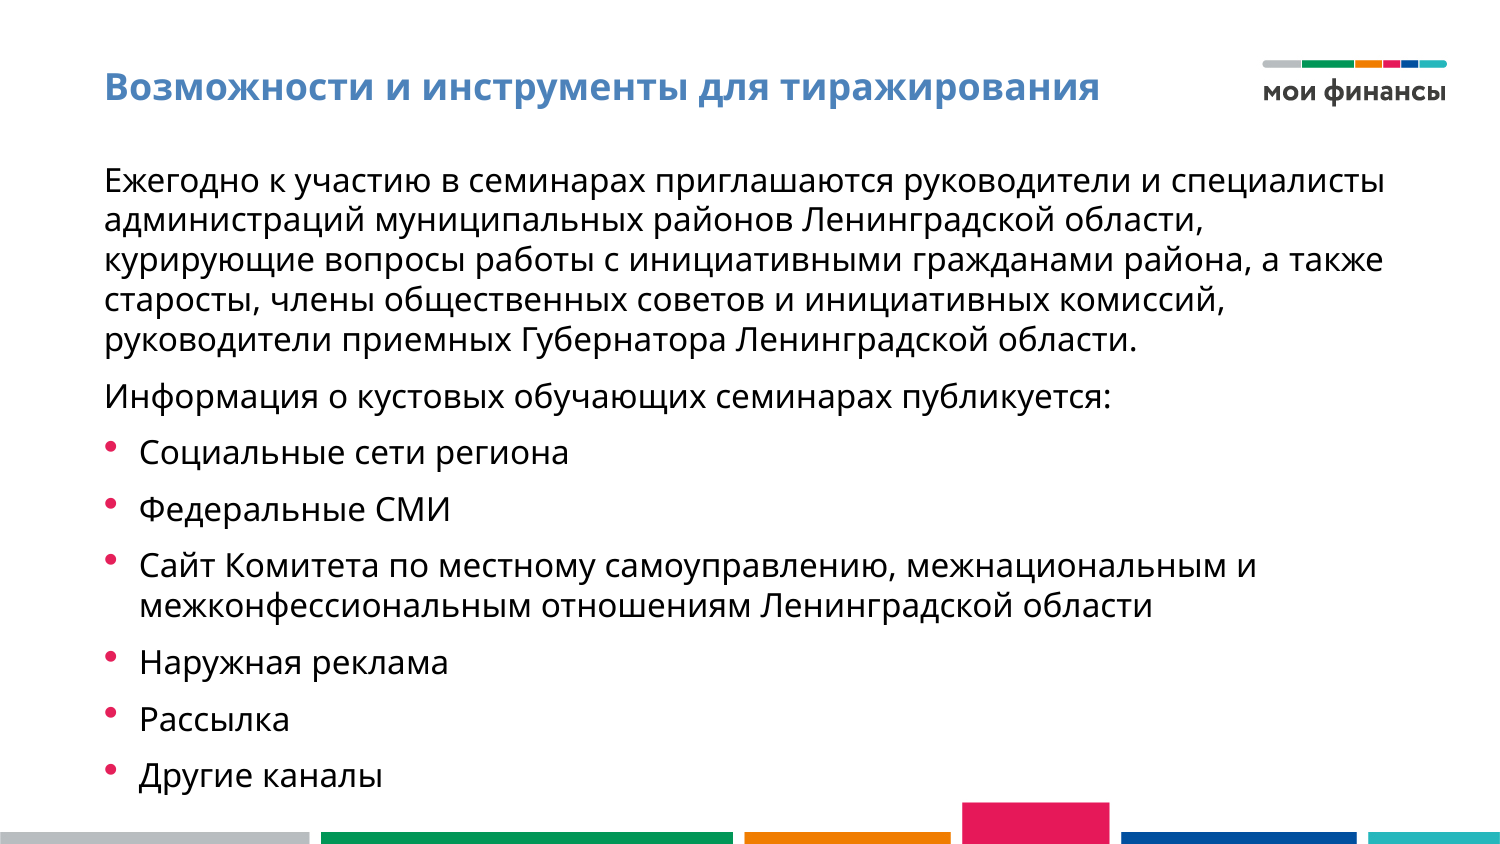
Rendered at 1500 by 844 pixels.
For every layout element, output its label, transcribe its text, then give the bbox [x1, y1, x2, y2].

list Ежегодно к участию в семинарах приглашаются руководители и специалисты администраций муниципальных районов Ленинградской области, курирующие вопросы работы с инициативными гражданами района, а также старосты, члены общественных советов и инициативных комиссий, руководители приемных Губернатора Ленинградской области. Информация о кустовых обучающих семинарах публикуется: Социальные сети региона Федеральные СМИ Сайт Комитета по местному самоуправлению, межнациональным и межконфессиональным отношениям Ленинградской области Наружная реклама Рассылка Другие каналы [103, 158, 1397, 732]
picture [0, 0, 1500, 844]
title Возможности и инструменты для тиражирования [103, 62, 1235, 158]
